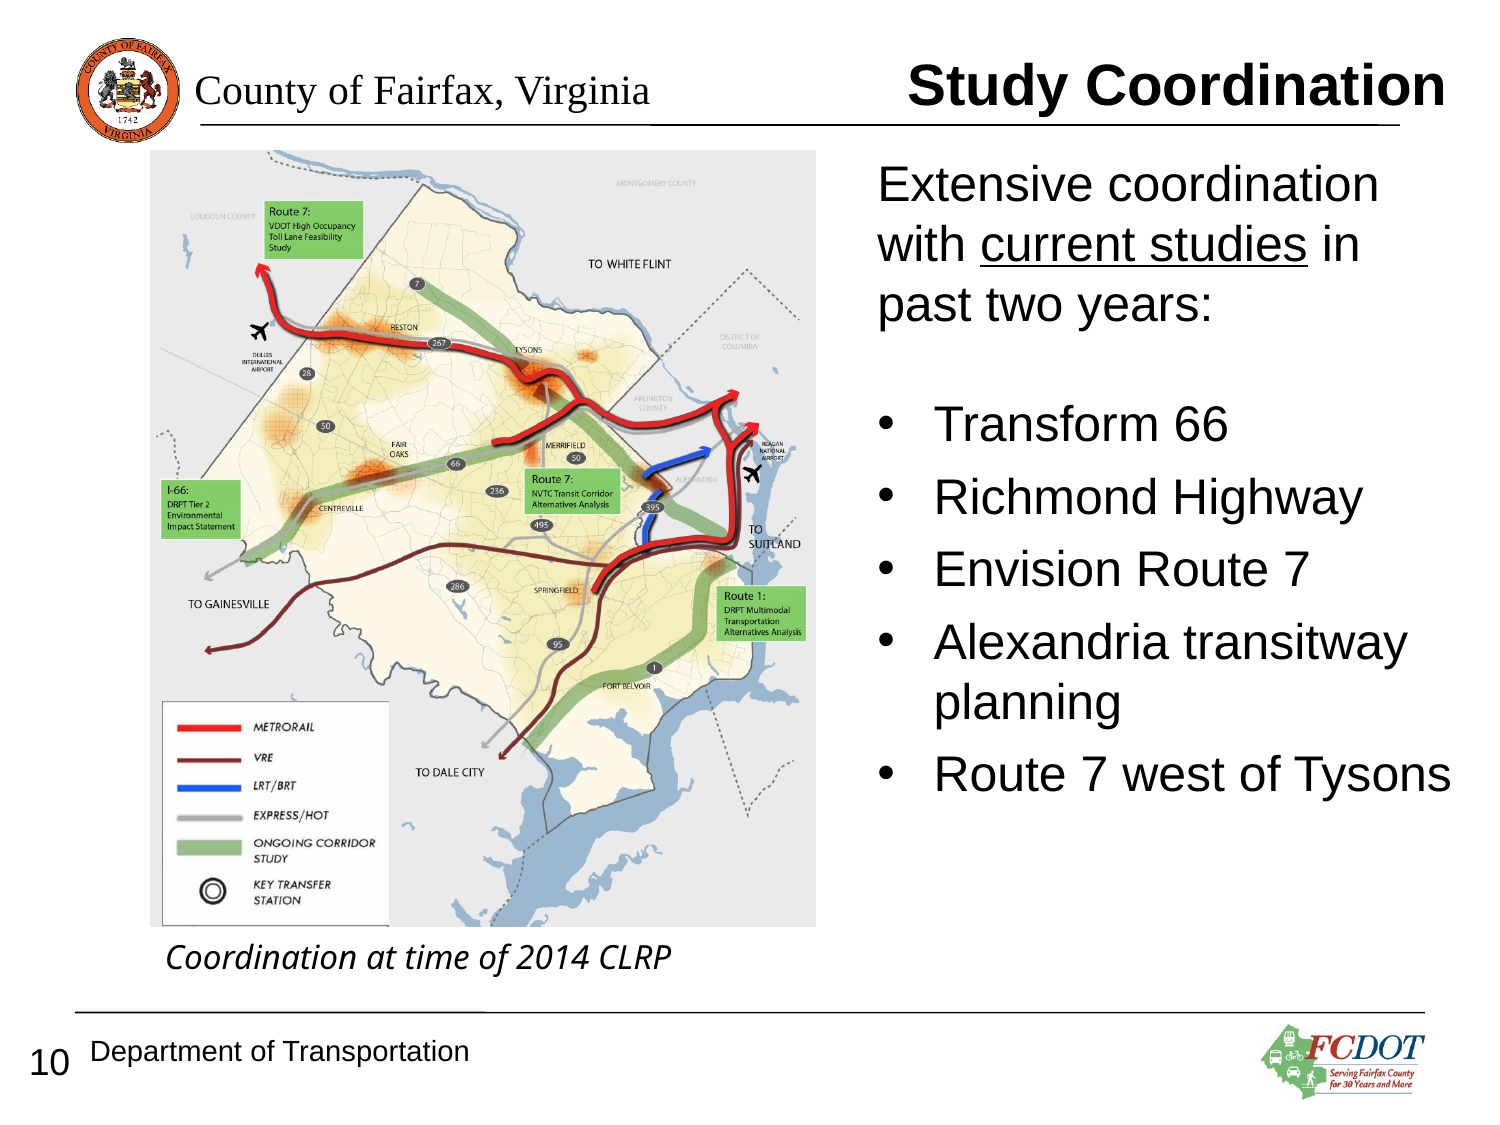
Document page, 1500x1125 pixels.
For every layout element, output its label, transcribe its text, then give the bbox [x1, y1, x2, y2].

picture [1260, 1024, 1425, 1100]
text_box 10 [0, 1030, 75, 1091]
slide_number Department of Transportation [75, 1024, 563, 1103]
text_box Study Coordination [70, 39, 1463, 125]
text_box Coordination at time of 2014 CLRP [150, 929, 1475, 1024]
text_box Extensive coordination with current studies in past two years: Transform 66 Richmond Highway Envision Route 7 Alexandria transitway planning Route 7 west of Tysons [862, 144, 1475, 929]
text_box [149, 149, 817, 928]
picture [75, 125, 180, 143]
